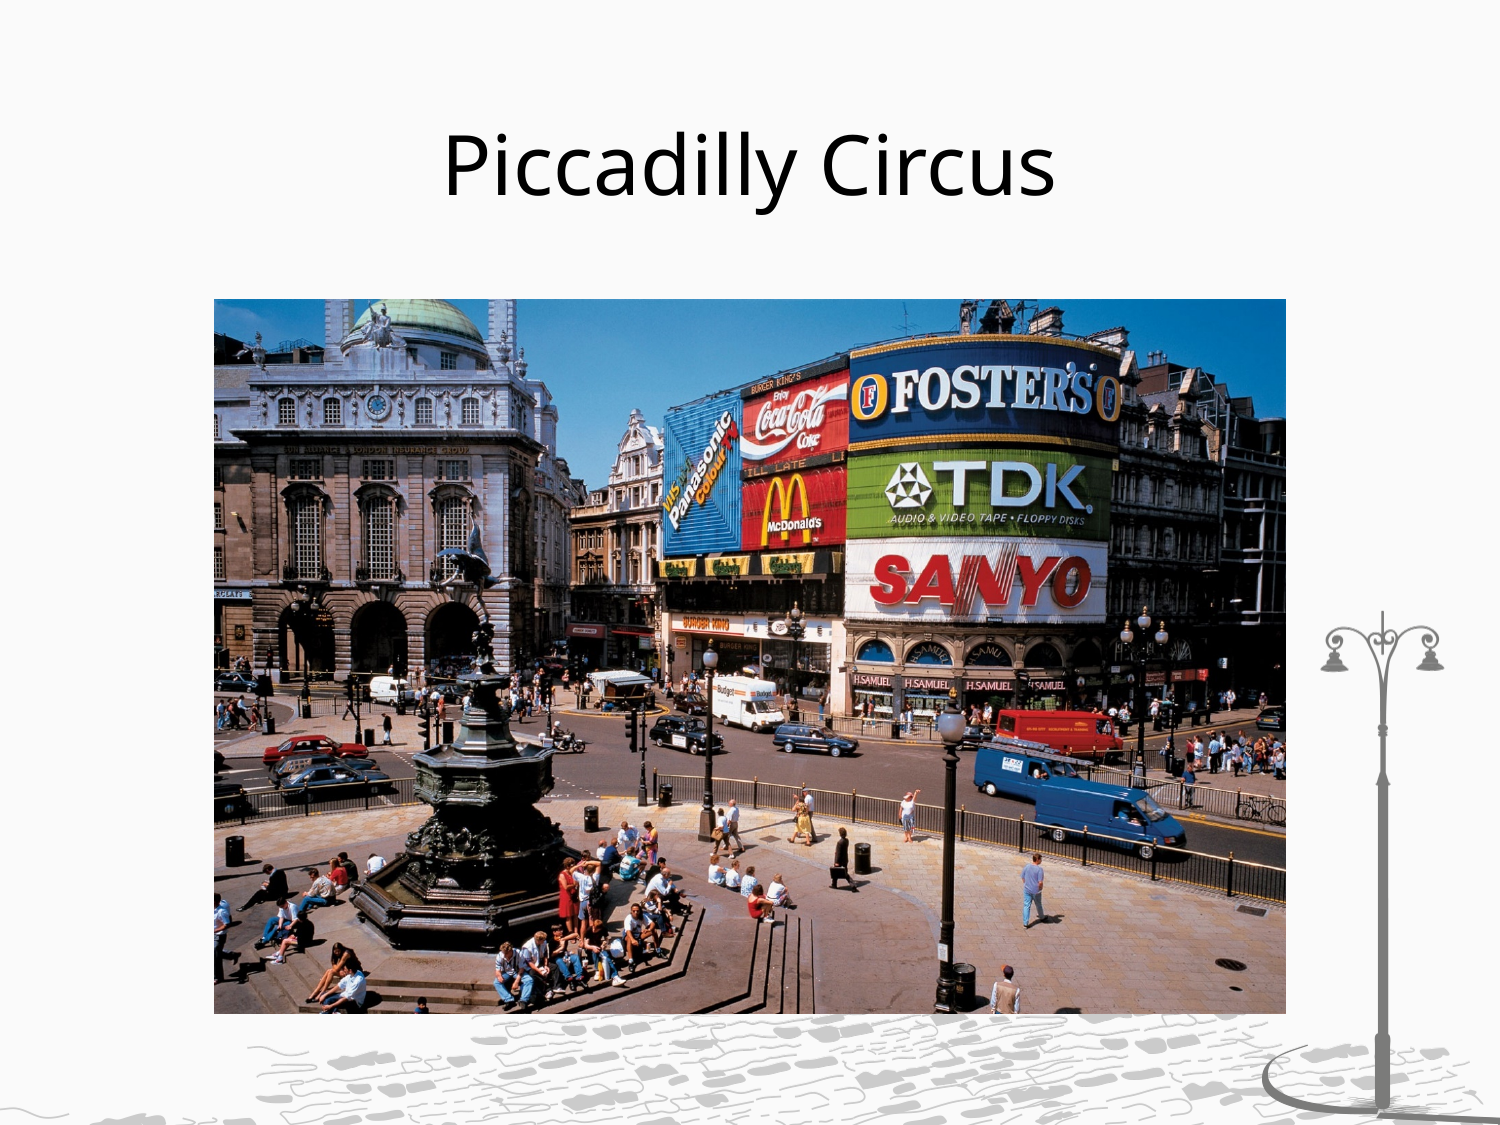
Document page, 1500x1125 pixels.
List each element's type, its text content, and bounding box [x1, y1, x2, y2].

picture [0, 0, 1500, 1125]
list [214, 299, 1286, 1014]
title Piccadilly Circus [103, 59, 1397, 278]
